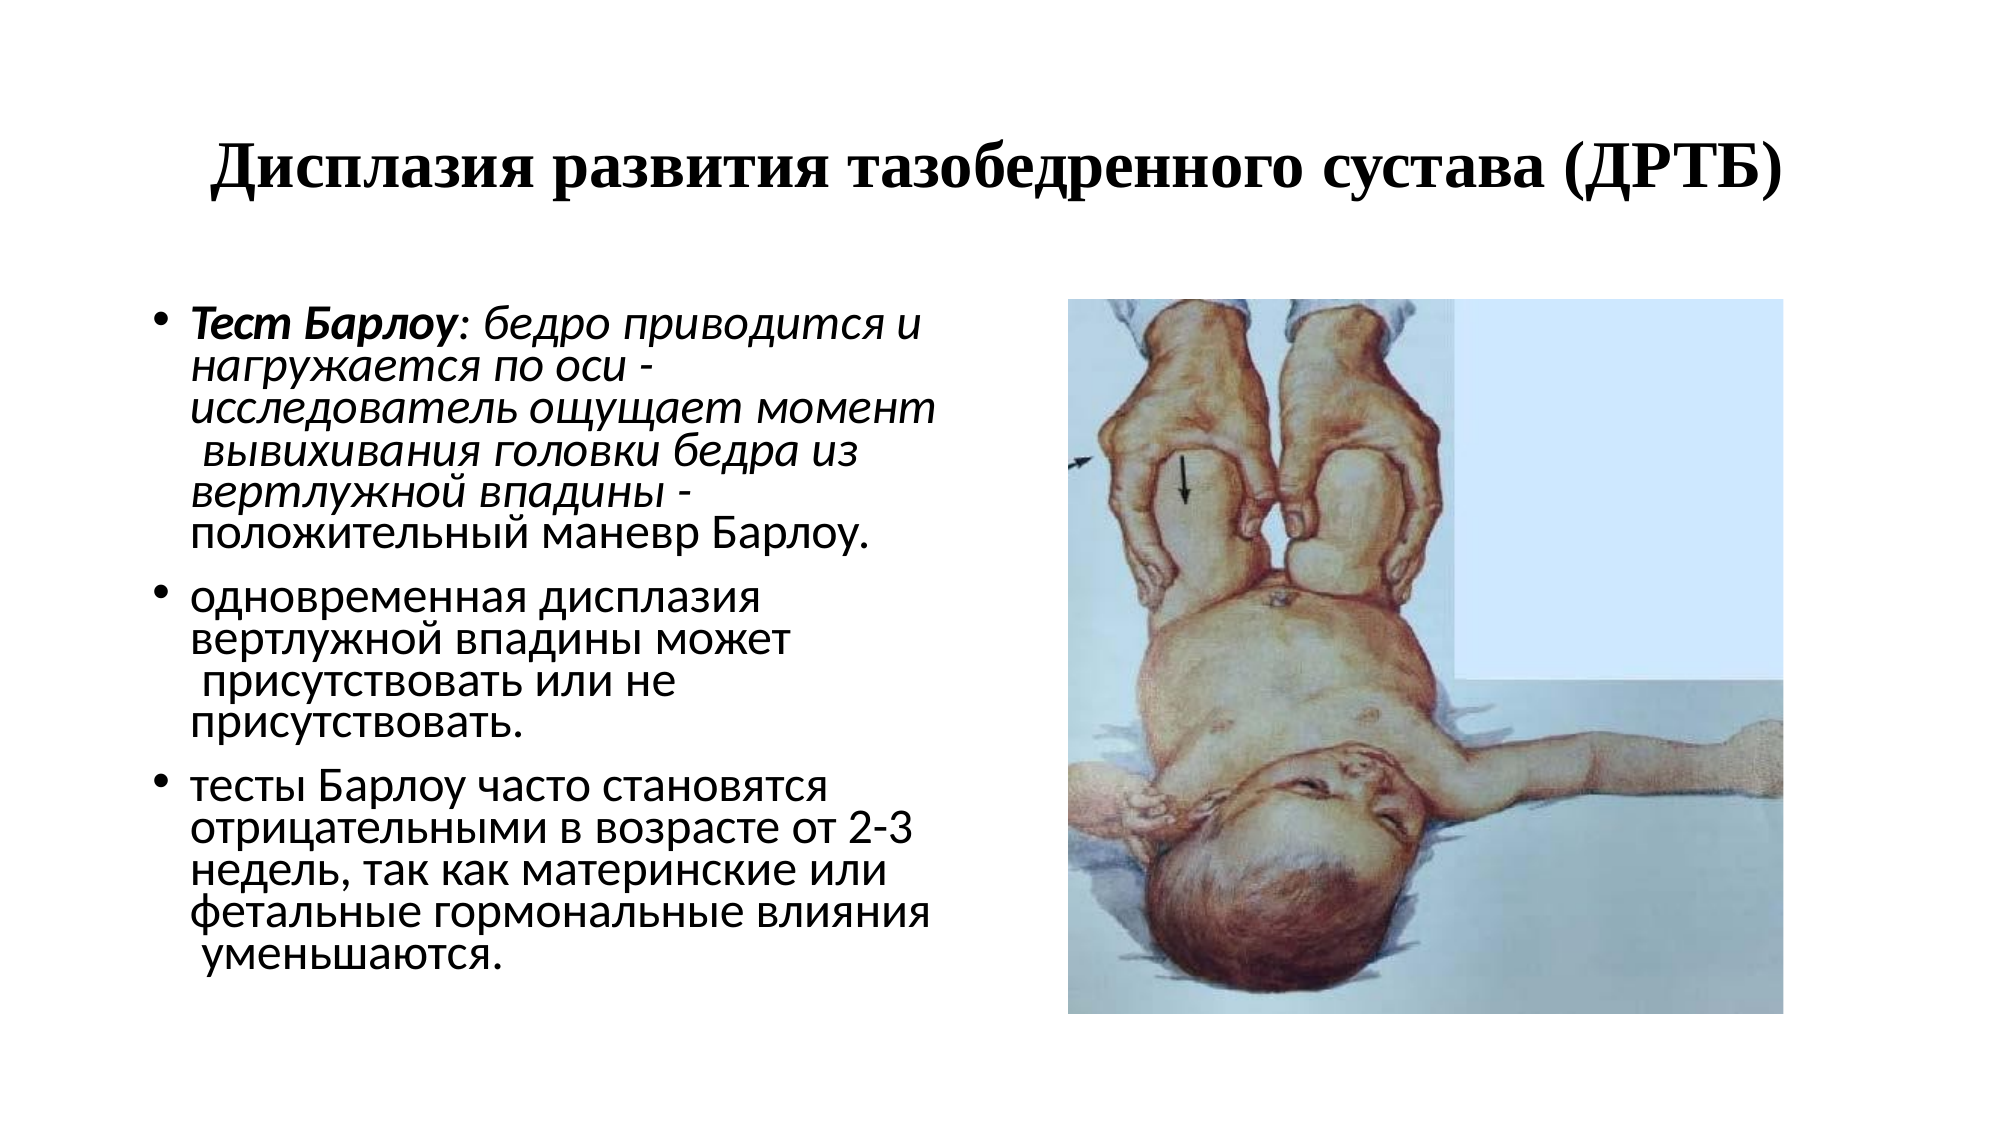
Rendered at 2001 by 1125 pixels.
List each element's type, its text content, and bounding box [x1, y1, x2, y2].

text_box Тест Барлоу: бедро приводится и нагружается по оси - исследователь ощущает момент вывихивания головки бедра из вертлужной впадины - положительный маневр Барлоу. одновременная дисплазия вертлужной впадины может присутствовать или не присутствовать. тесты Барлоу часто становятся отрицательными в возрасте от 2-3 недель, так как материнские или фетальные гормональные влияния уменьшаются. [150, 286, 945, 978]
text_box [1068, 299, 1784, 1014]
title Дисплазия развития тазобедренного сустава (ДРТБ) [208, 118, 1791, 309]
